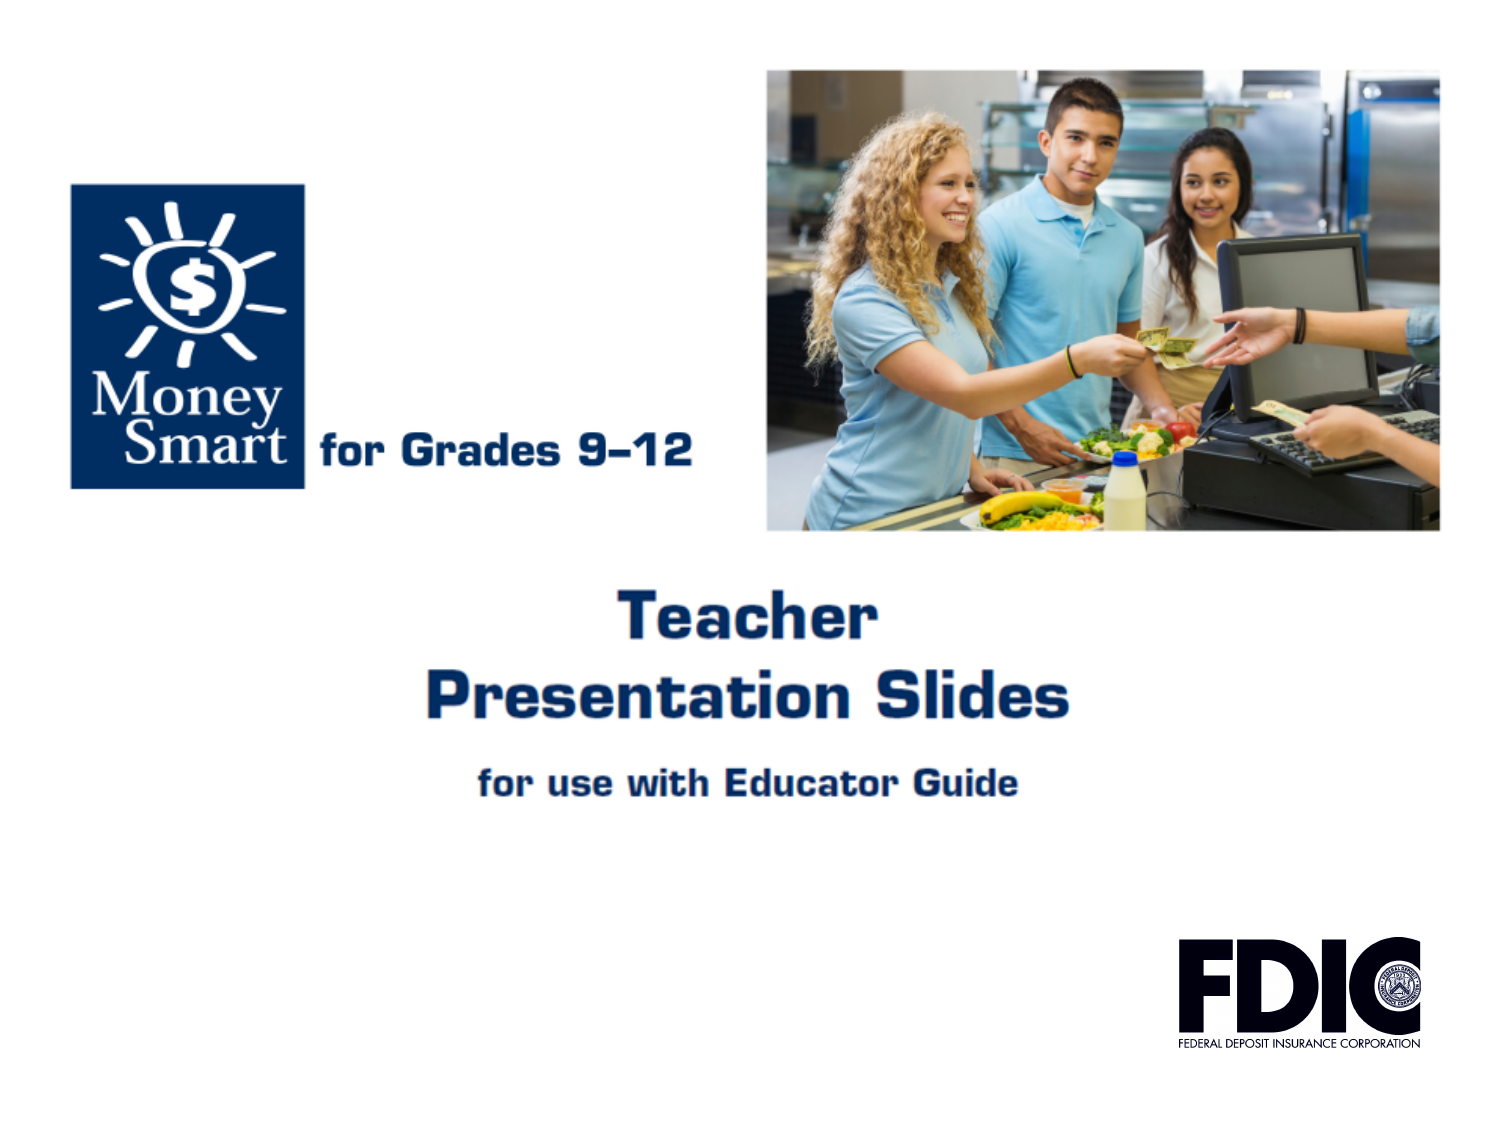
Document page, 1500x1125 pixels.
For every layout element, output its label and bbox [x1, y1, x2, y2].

picture [52, 168, 716, 494]
picture [747, 62, 1453, 538]
picture [1179, 937, 1422, 1049]
picture [406, 574, 1101, 842]
